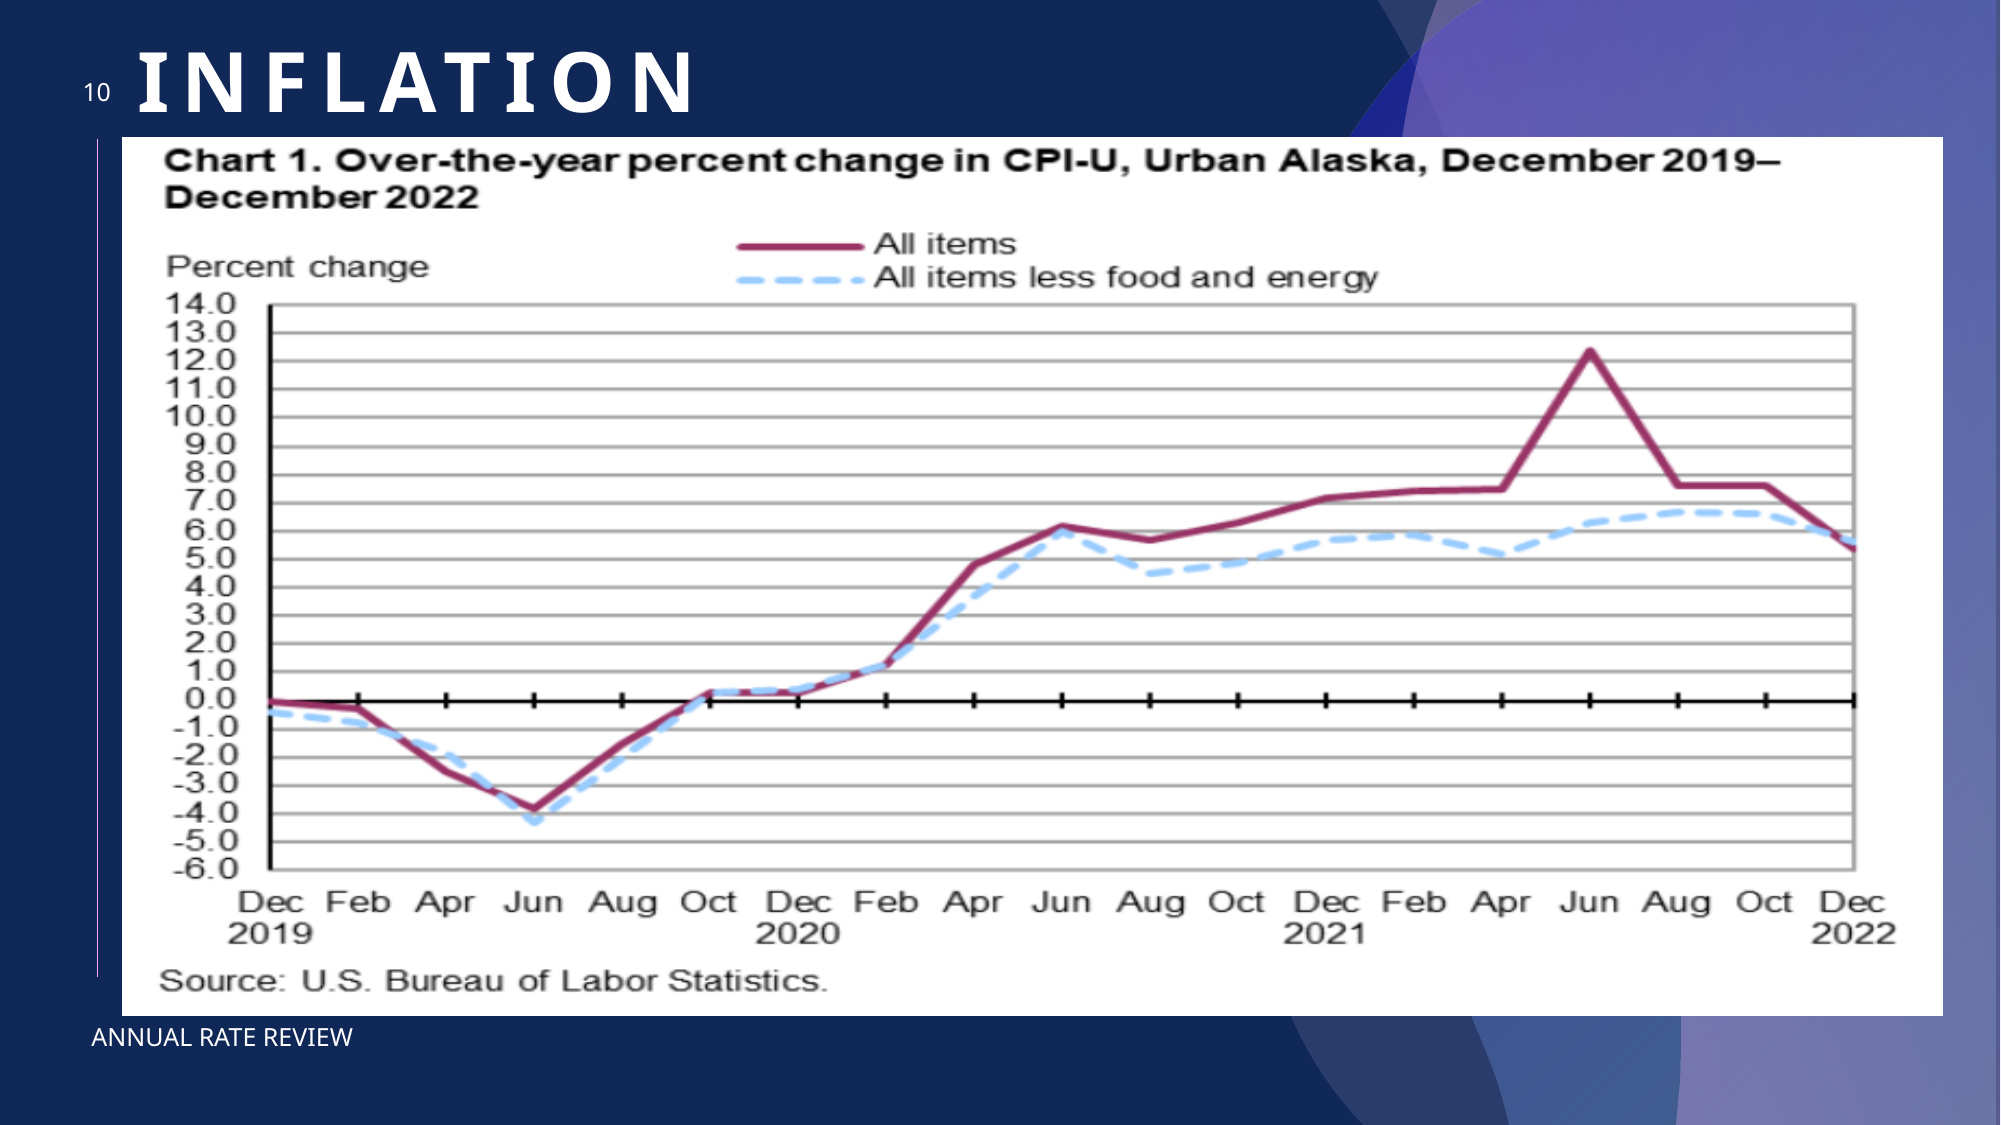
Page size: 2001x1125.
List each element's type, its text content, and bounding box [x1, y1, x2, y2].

slide_number 10 [53, 67, 122, 119]
title Inflation [122, 0, 1579, 137]
picture [122, 137, 1943, 1016]
footer ANNUAL RATE REVIEW [76, 1015, 459, 1061]
